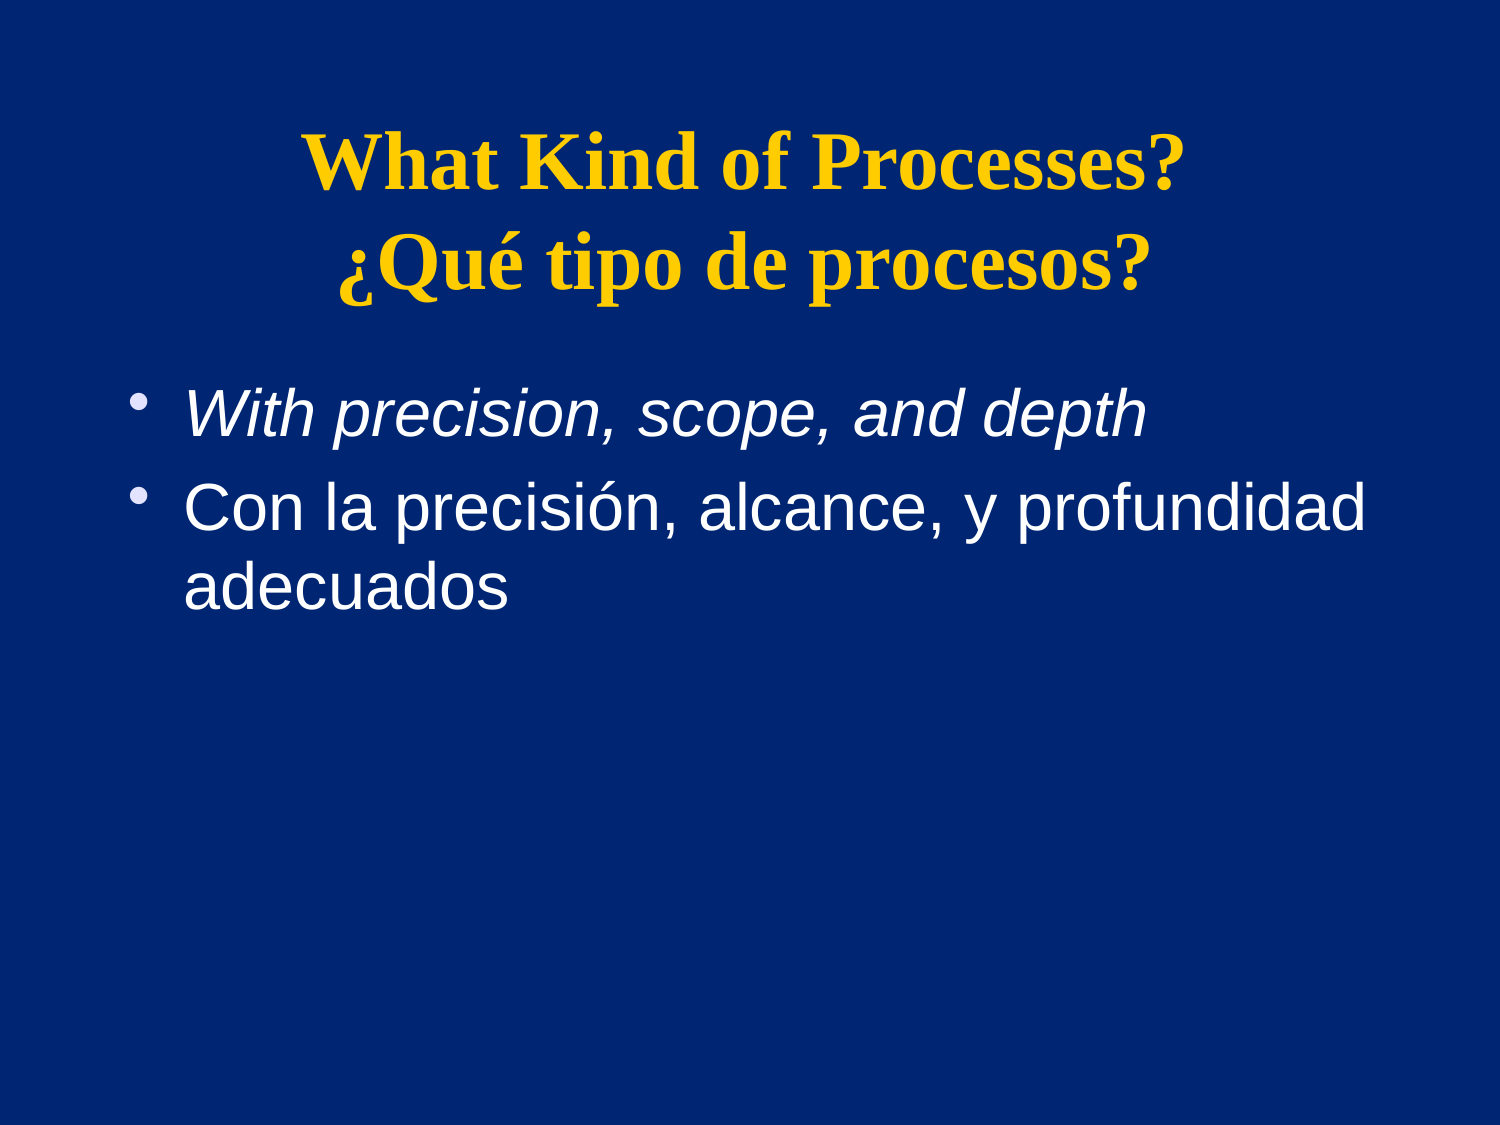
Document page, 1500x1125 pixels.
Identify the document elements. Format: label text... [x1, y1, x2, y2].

title What Kind of Processes? ¿Qué tipo de procesos? [0, 112, 1496, 301]
list With precision, scope, and depth Con la precisión, alcance, y profundidad adecuados [112, 362, 1476, 1038]
